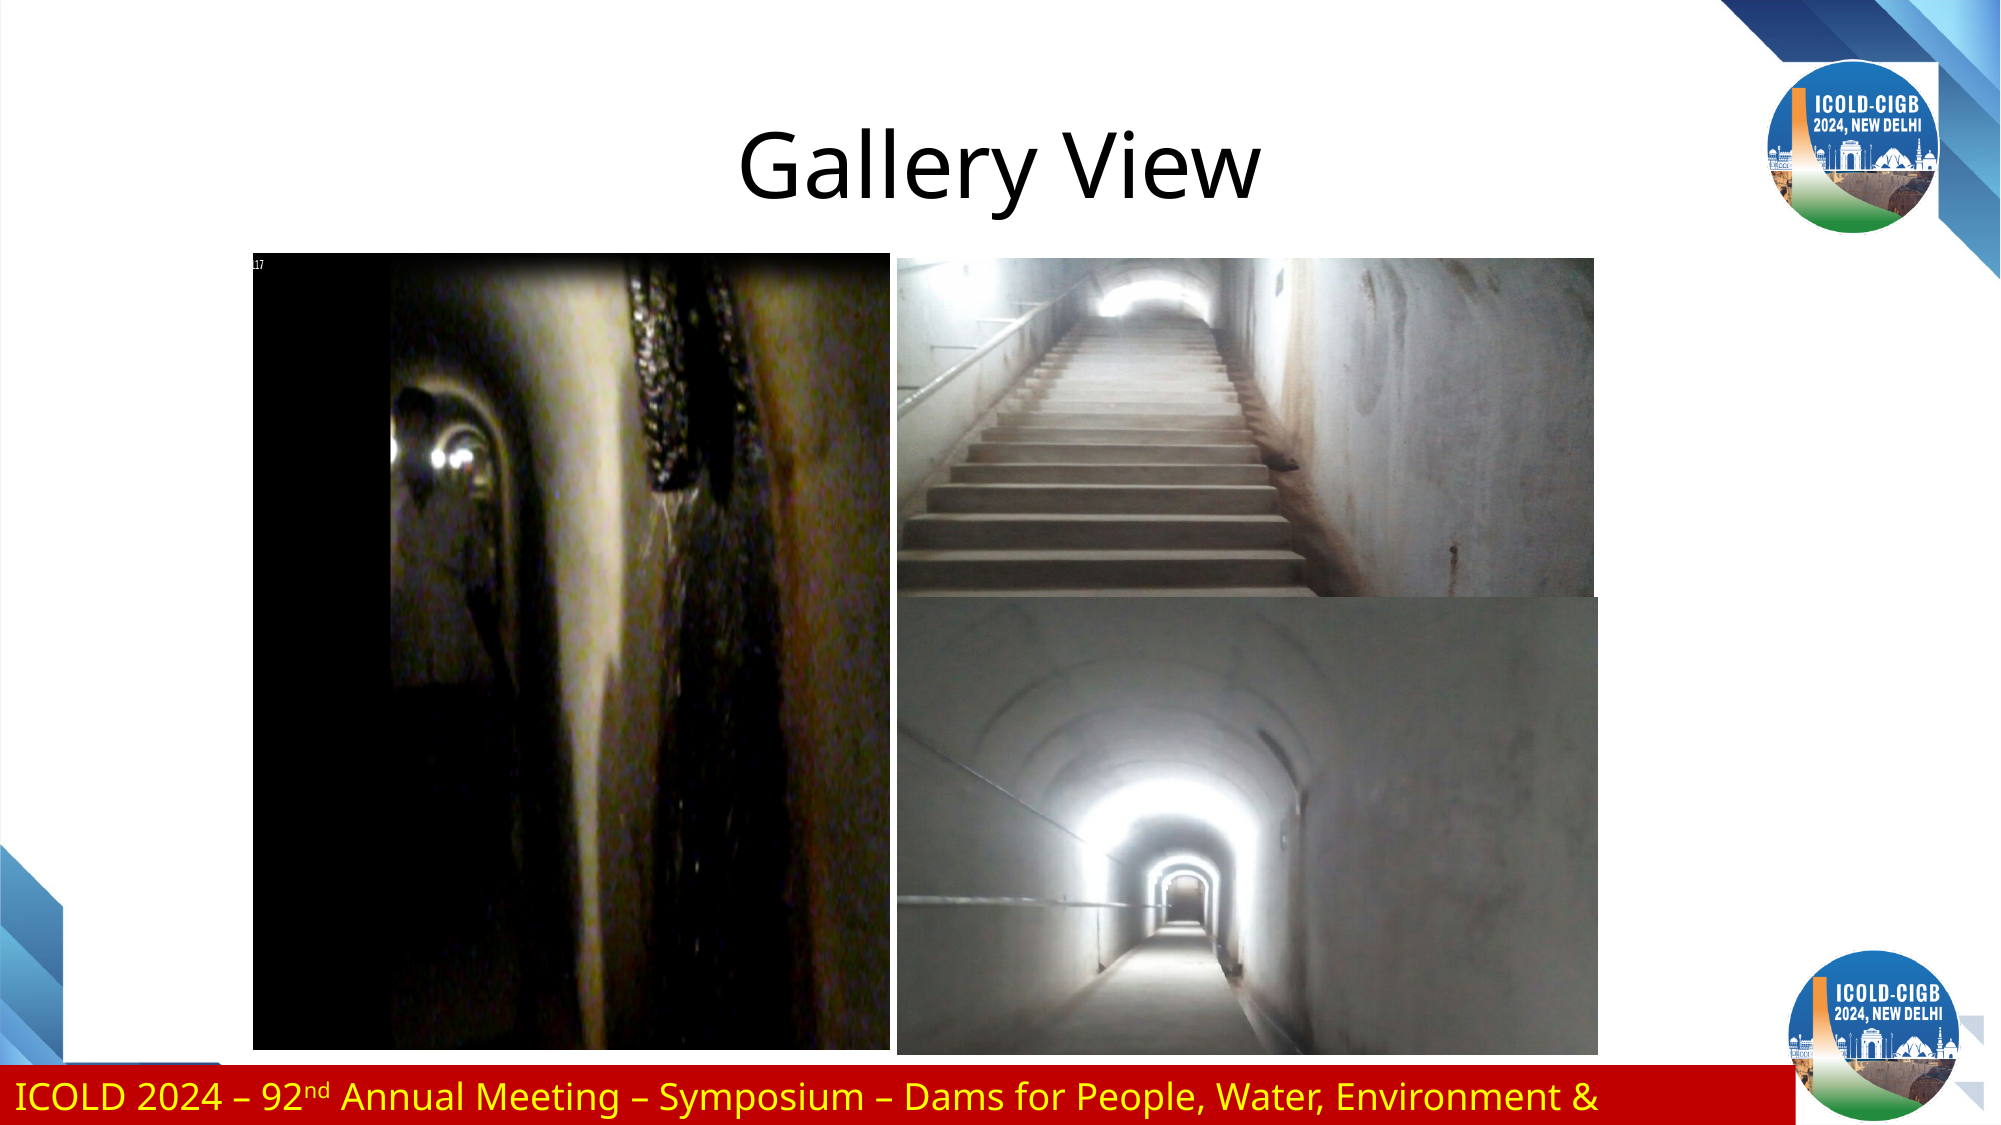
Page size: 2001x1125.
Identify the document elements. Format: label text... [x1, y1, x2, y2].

picture [0, 0, 2001, 1125]
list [252, 253, 890, 1051]
title Gallery View [137, 59, 1863, 278]
